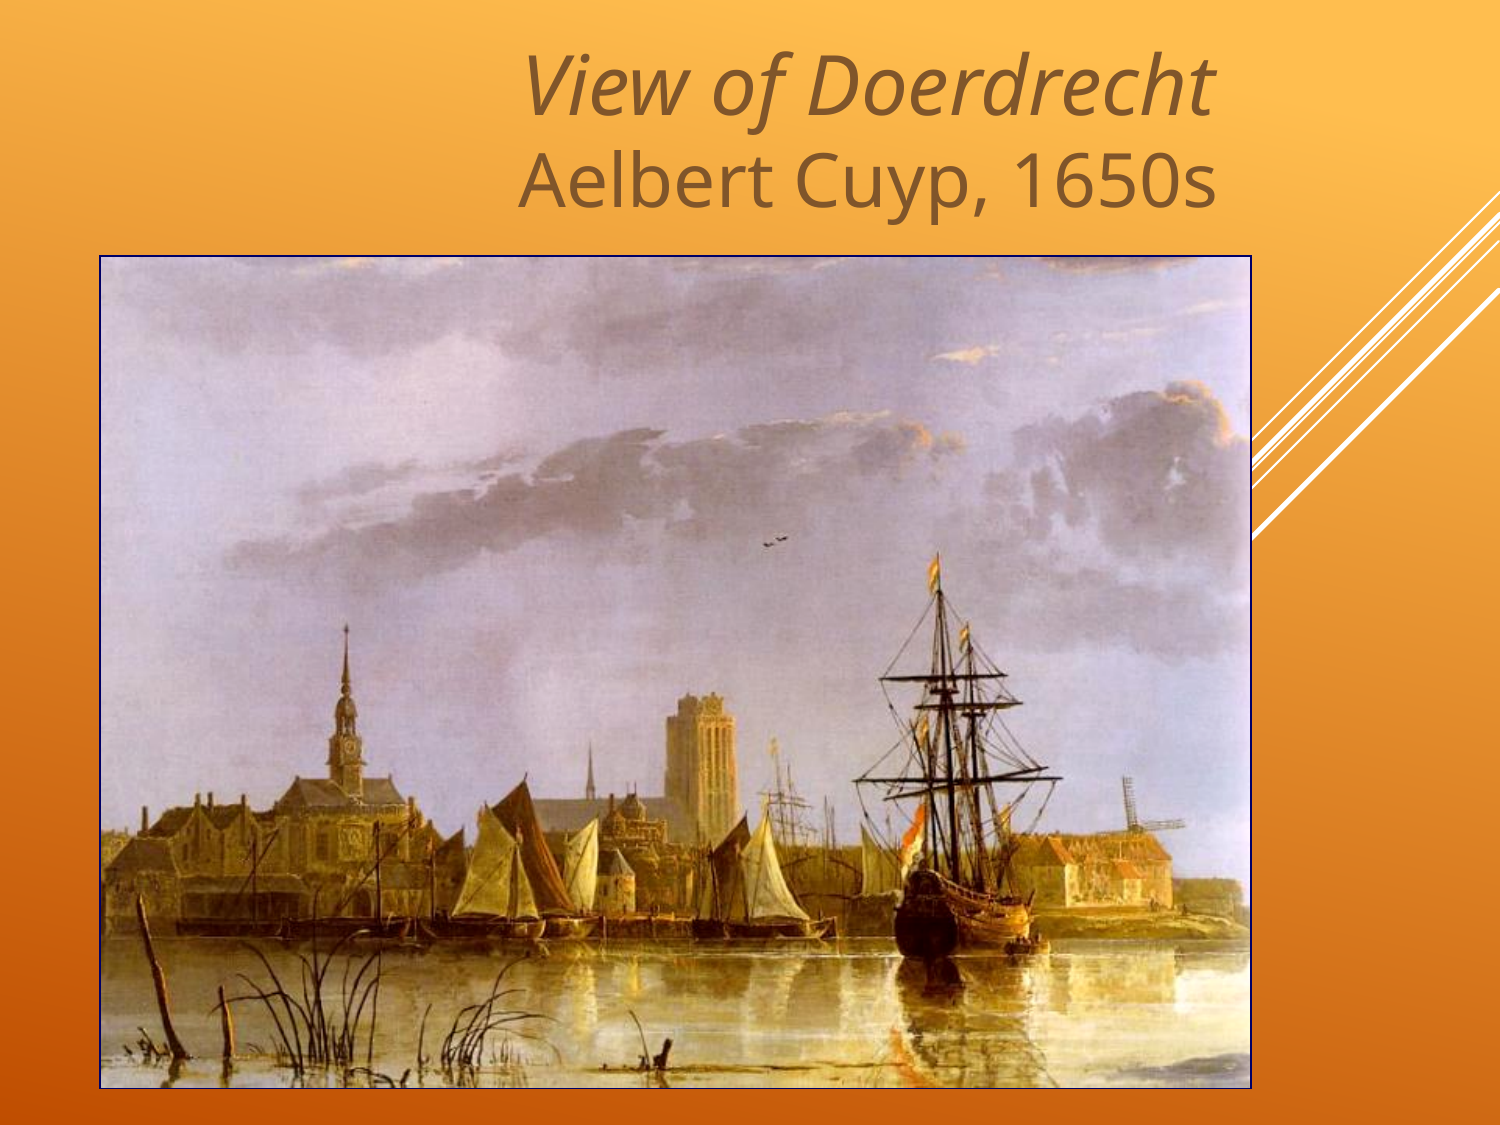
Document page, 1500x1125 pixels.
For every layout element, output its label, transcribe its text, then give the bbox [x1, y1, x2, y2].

picture [100, 256, 1251, 1088]
text_box View of Doerdrecht Aelbert Cuyp, 1650s [237, 24, 1500, 230]
